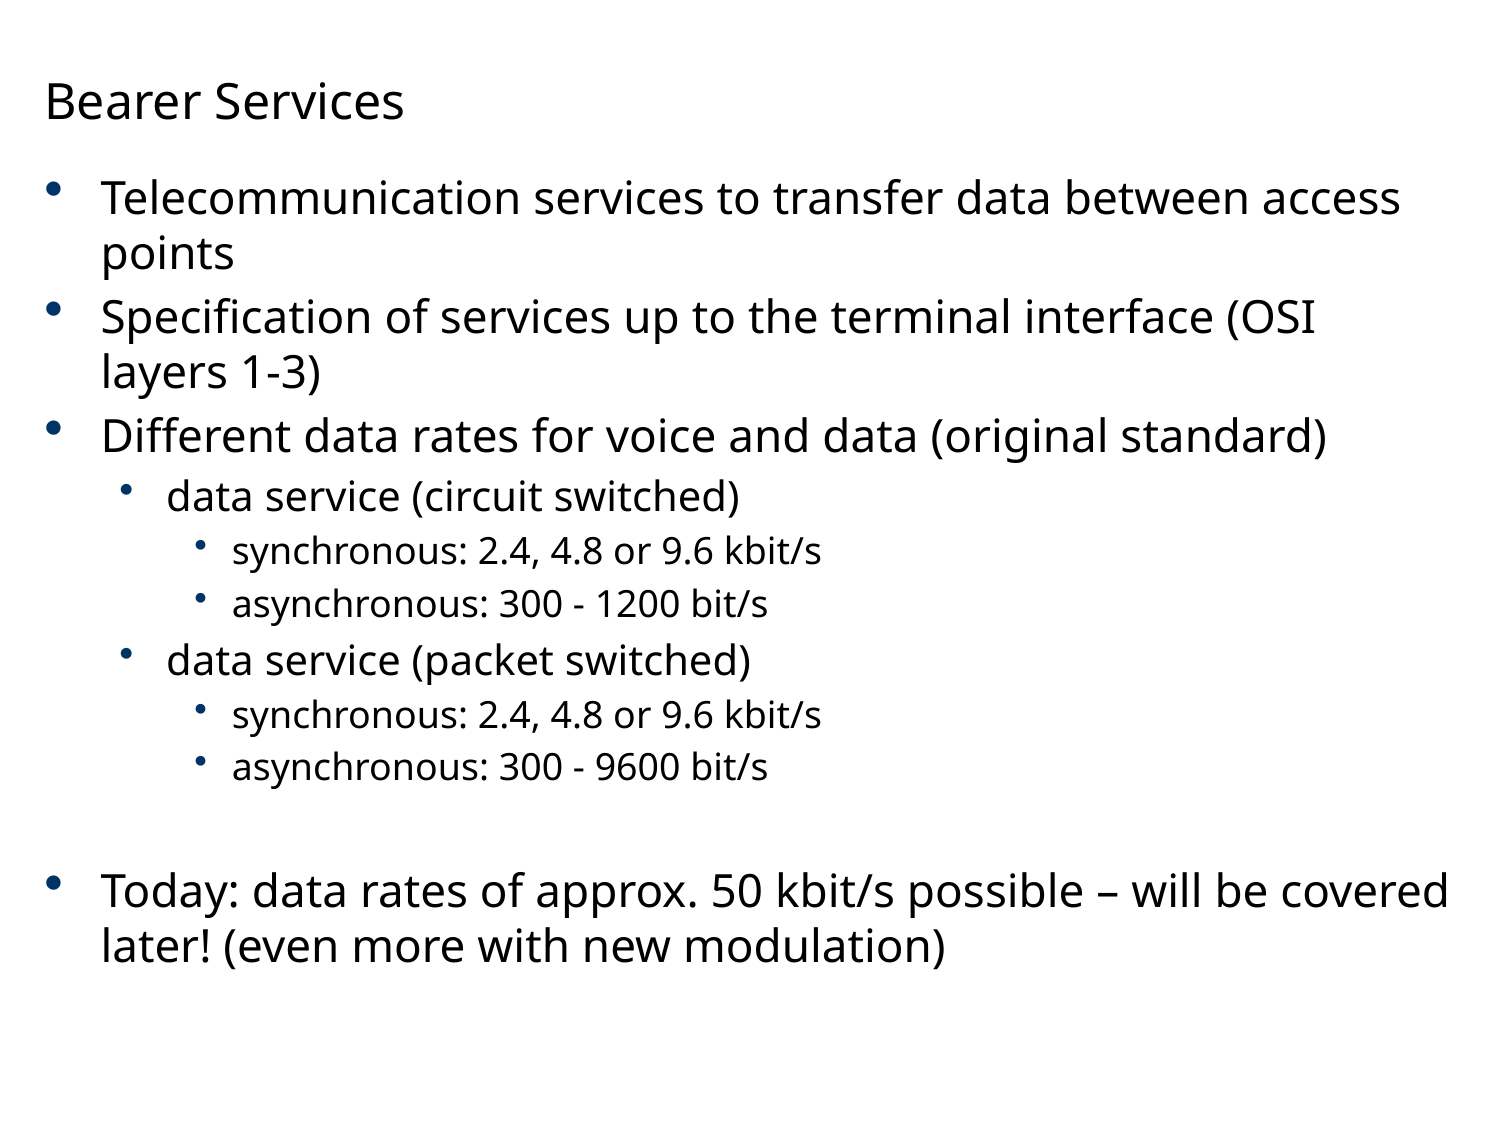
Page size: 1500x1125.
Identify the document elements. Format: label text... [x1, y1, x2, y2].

list Telecommunication services to transfer data between access points Specification of services up to the terminal interface (OSI layers 1-3) Different data rates for voice and data (original standard) data service (circuit switched) synchronous: 2.4, 4.8 or 9.6 kbit/s asynchronous: 300 - 1200 bit/s data service (packet switched) synchronous: 2.4, 4.8 or 9.6 kbit/s asynchronous: 300 - 9600 bit/s Today: data rates of approx. 50 kbit/s possible – will be covered later! (even more with new modulation) [29, 160, 1471, 1039]
title Bearer Services [29, 0, 1022, 138]
